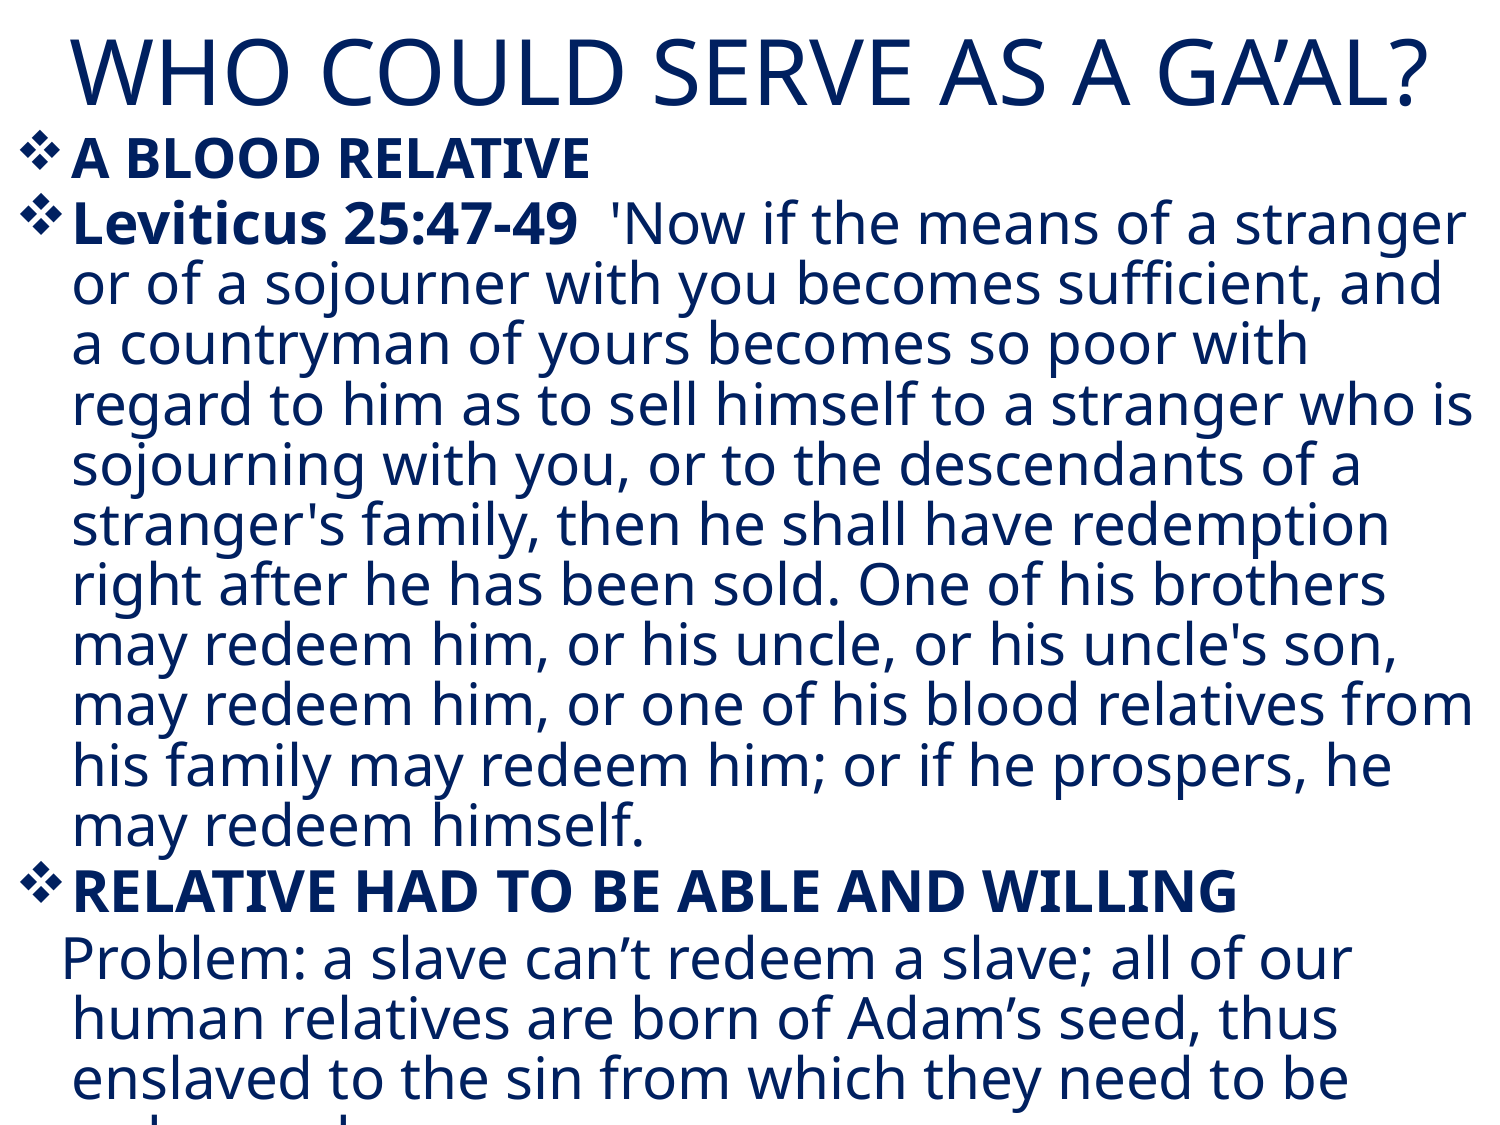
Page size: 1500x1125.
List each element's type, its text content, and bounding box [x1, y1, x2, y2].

title WHO COULD SERVE AS A GA’AL? [0, 0, 1500, 125]
list A BLOOD RELATIVE Leviticus 25:47-49 'Now if the means of a stranger or of a sojourner with you becomes sufficient, and a countryman of yours becomes so poor with regard to him as to sell himself to a stranger who is sojourning with you, or to the descendants of a stranger's family, then he shall have redemption right after he has been sold. One of his brothers may redeem him, or his uncle, or his uncle's son, may redeem him, or one of his blood relatives from his family may redeem him; or if he prospers, he may redeem himself. RELATIVE HAD TO BE ABLE AND WILLING Problem: a slave can’t redeem a slave; all of our human relatives are born of Adam’s seed, thus enslaved to the sin from which they need to be redeemed [0, 125, 1500, 1125]
